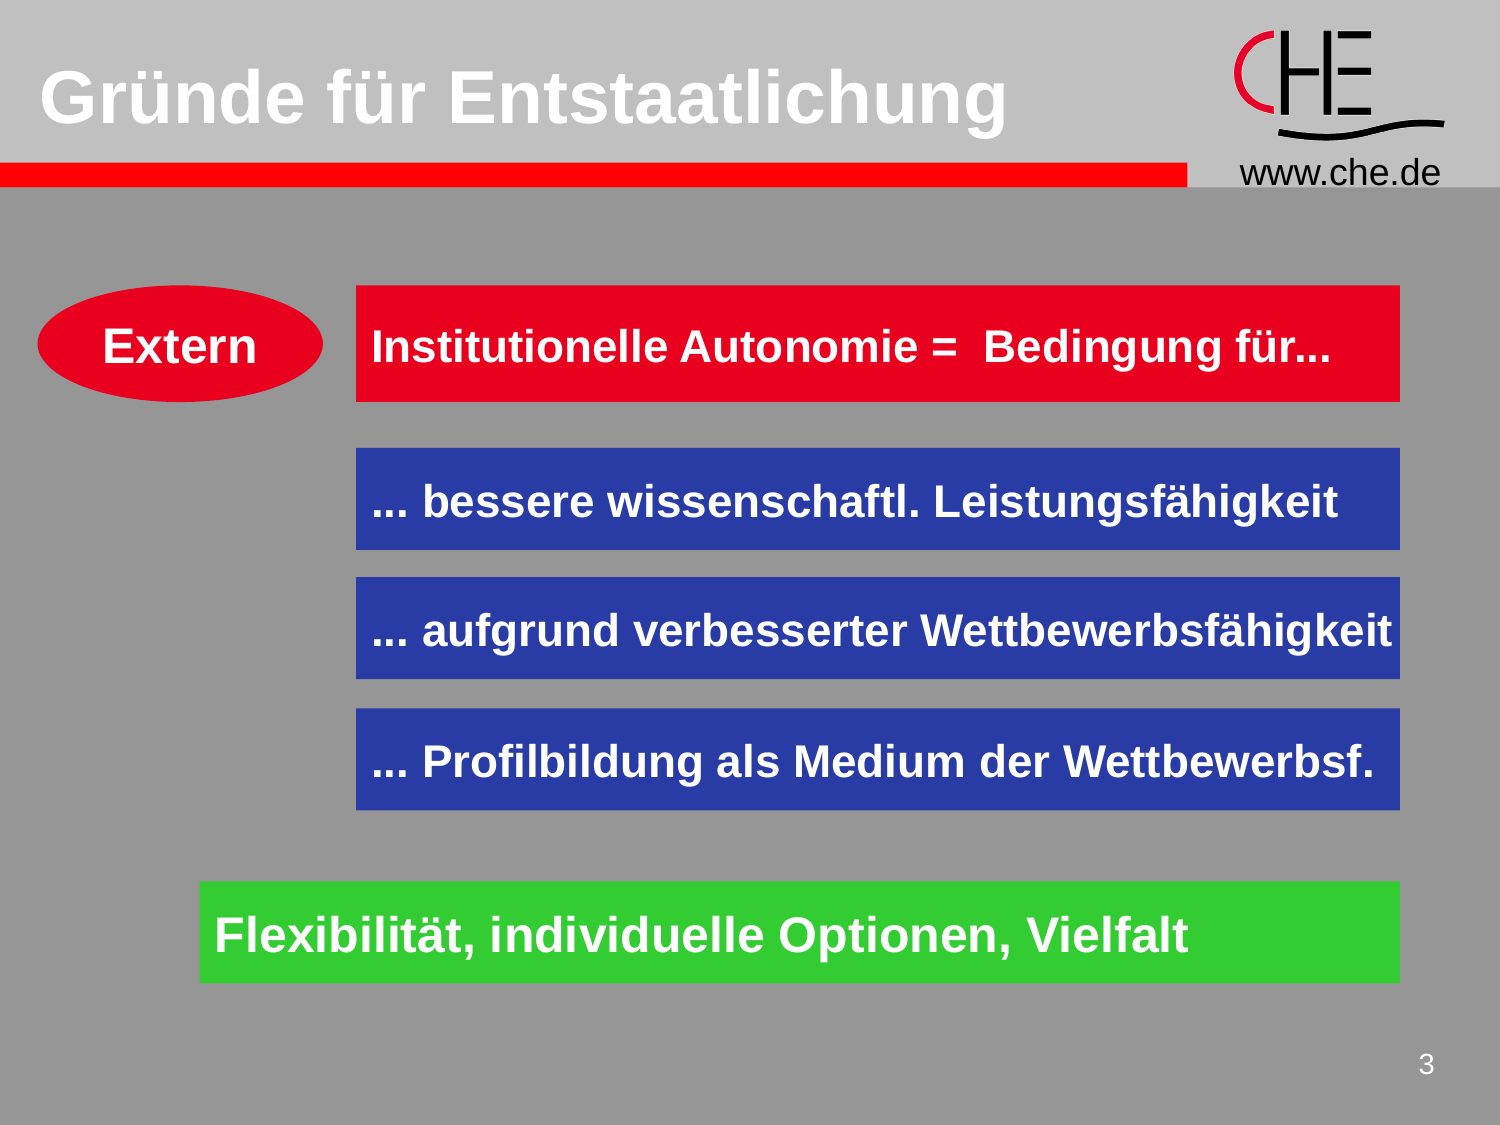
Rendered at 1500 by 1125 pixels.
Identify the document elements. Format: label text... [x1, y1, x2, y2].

text_box ... Profilbildung als Medium der Wettbewerbsf. [356, 708, 1400, 811]
text_box Flexibilität, individuelle Optionen, Vielfalt [199, 881, 1400, 984]
text_box ... bessere wissenschaftl. Leistungsfähigkeit [356, 447, 1400, 550]
text_box [1262, 24, 1475, 100]
text_box Extern [37, 285, 323, 403]
picture [1233, 27, 1446, 143]
title Gründe für Entstaatlichung [24, 37, 1119, 150]
text_box ... aufgrund verbesserter Wettbewerbsfähigkeit [356, 577, 1400, 680]
slide_number 3 [1362, 1037, 1450, 1100]
text_box Institutionelle Autonomie = Bedingung für... [356, 285, 1400, 402]
